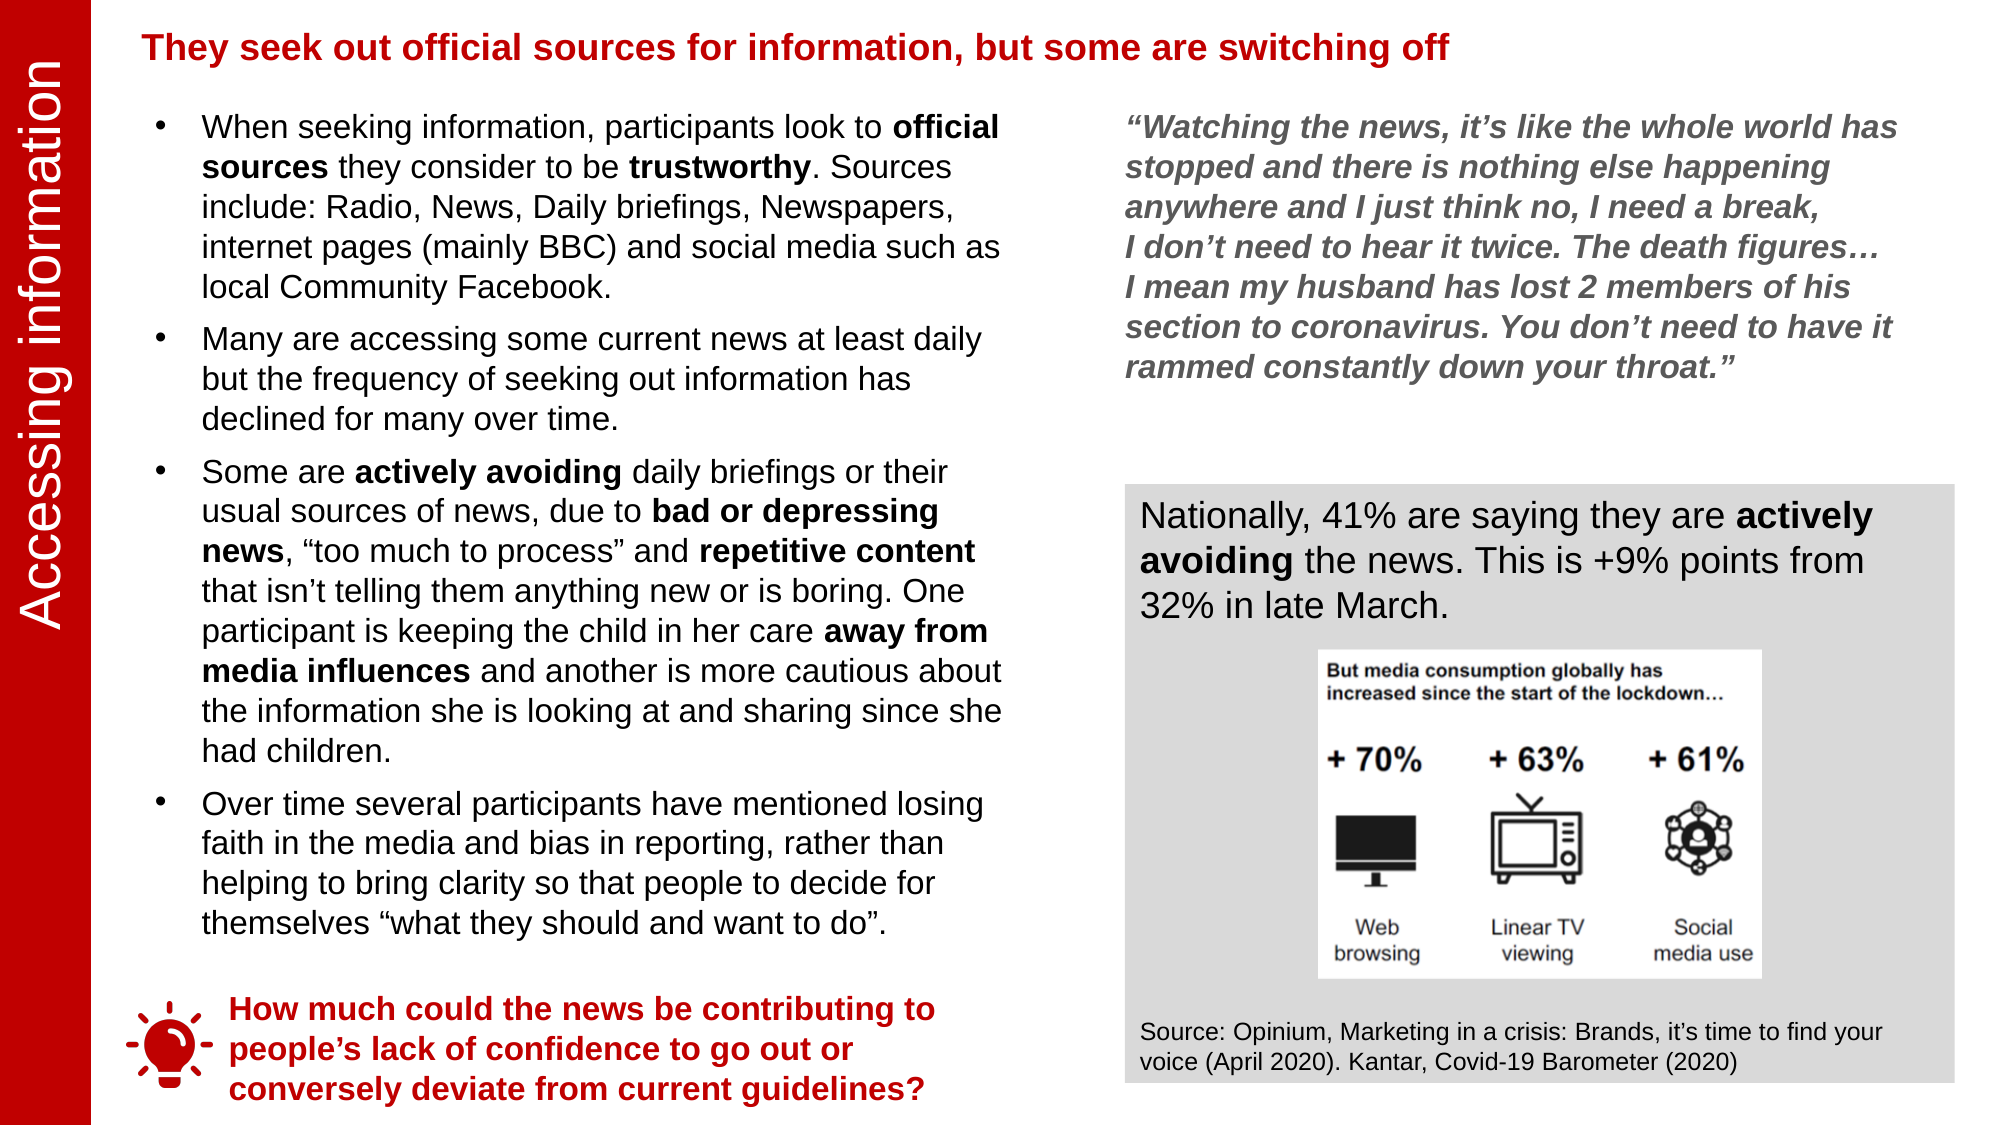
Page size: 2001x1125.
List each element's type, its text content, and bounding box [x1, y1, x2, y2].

picture [1318, 649, 1762, 979]
picture [126, 1001, 213, 1088]
text_box How much could the news be contributing to people’s lack of confidence to go out or conversely deviate from current guidelines? [213, 979, 968, 1115]
text_box Nationally, 41% are saying they are actively avoiding the news. This is +9% points from 32% in late March. Source: Opinium, Marketing in a crisis: Brands, it’s time to find your voice (April 2020). Kantar, Covid-19 Barometer (2020) [1124, 484, 1955, 1083]
text_box They seek out official sources for information, but some are switching off [126, 15, 1560, 76]
text_box “Watching the news, it’s like the whole world has stopped and there is nothing else happening anywhere and I just think no, I need a break, I don’t need to hear it twice. The death figures… I mean my husband has lost 2 members of his section to coronavirus. You don’t need to have it rammed constantly down your throat.” [1110, 97, 1930, 393]
text_box When seeking information, participants look to official sources they consider to be trustworthy. Sources include: Radio, News, Daily briefings, Newspapers, internet pages (mainly BBC) and social media such as local Community Facebook. Many are accessing some current news at least daily but the frequency of seeking out information has declined for many over time. Some are actively avoiding daily briefings or their usual sources of news, due to bad or depressing news, “too much to process” and repetitive content that isn’t telling them anything new or is boring. One participant is keeping the child in her care away from media influences and another is more cautious about the information she is looking at and sharing since she had children. Over time several participants have mentioned losing faith in the media and bias in reporting, rather than helping to bring clarity so that people to decide for themselves “what they should and want to do”. [139, 97, 1049, 949]
text_box Accessing information [0, 0, 91, 1125]
